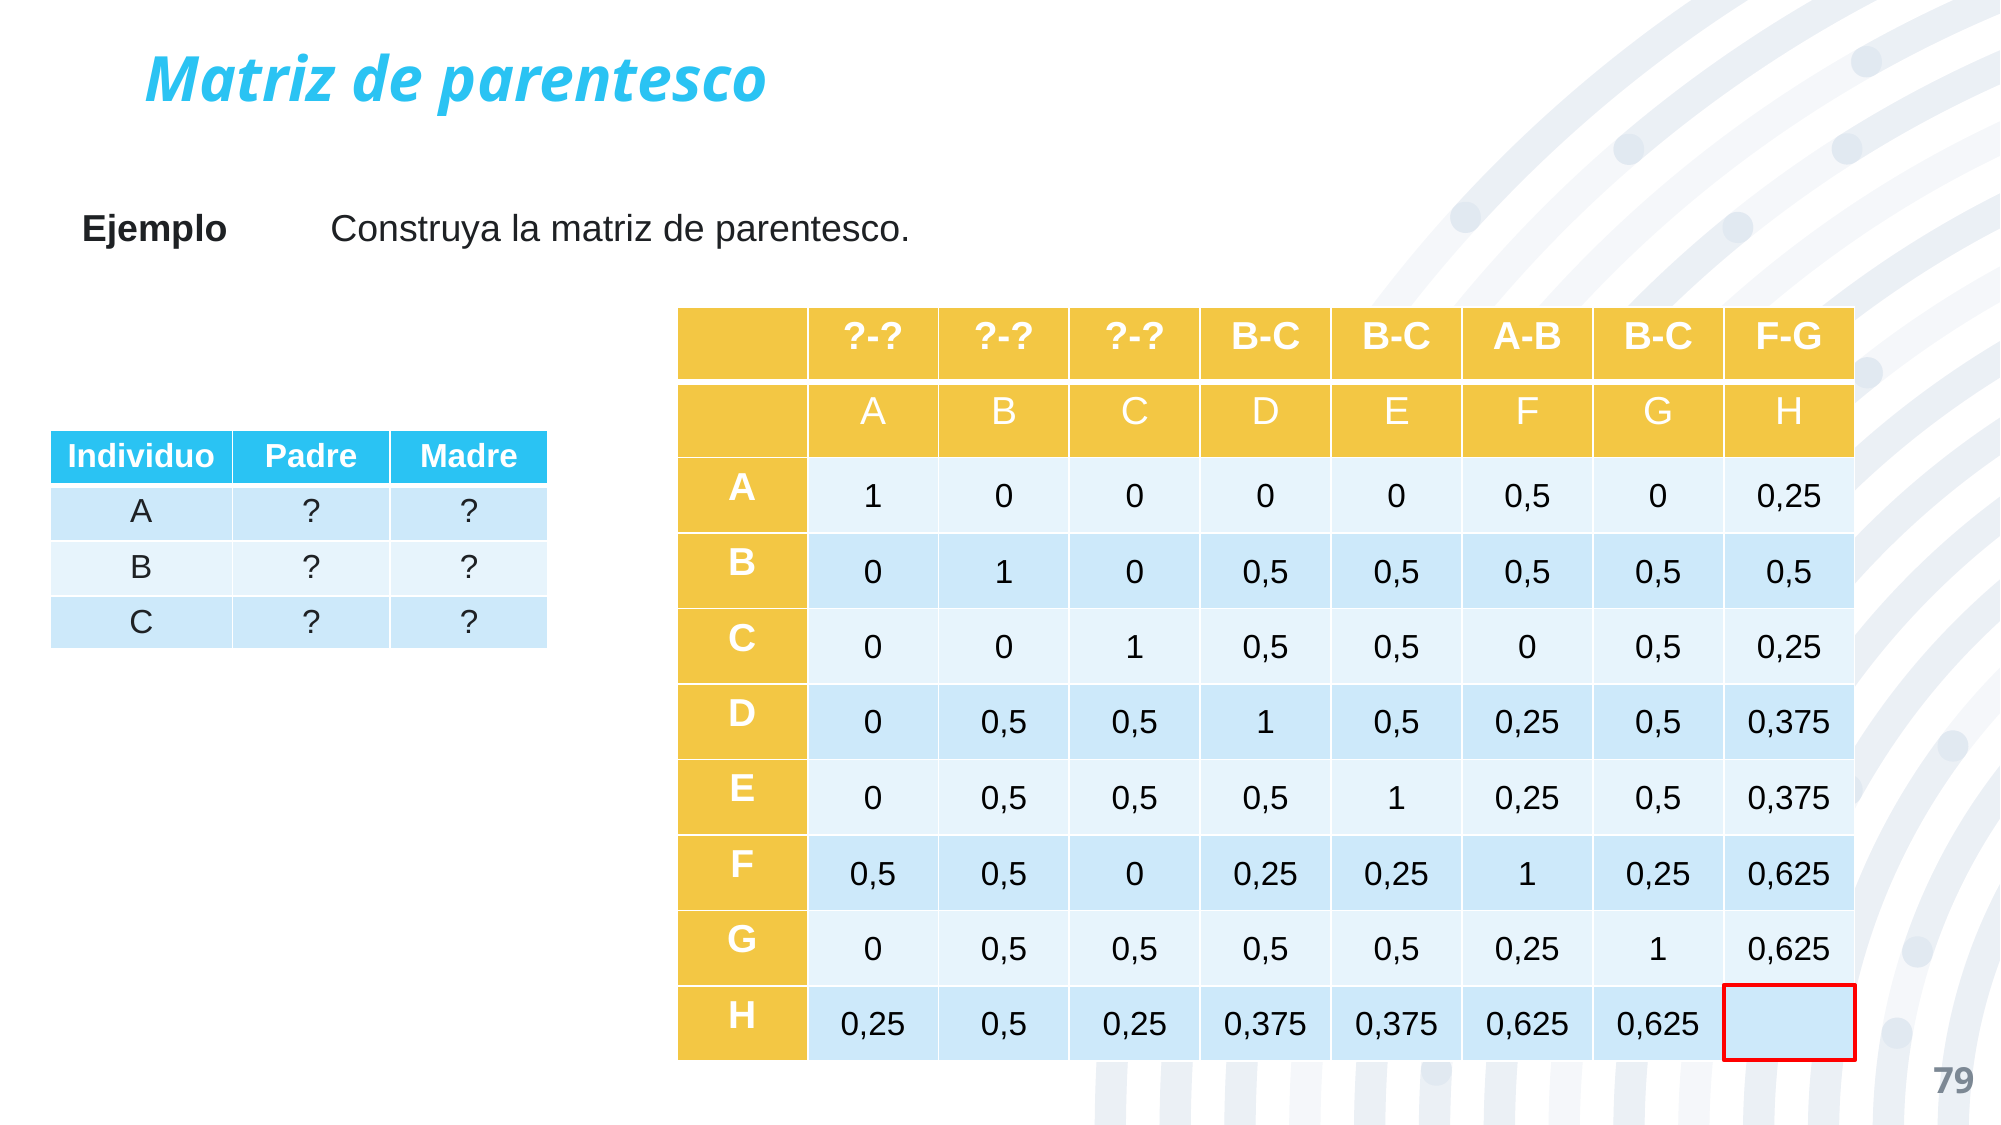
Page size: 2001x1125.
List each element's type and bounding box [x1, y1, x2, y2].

table_cell [51, 597, 232, 648]
table_cell [809, 836, 938, 910]
table_cell [1725, 385, 1854, 457]
table_cell [1594, 987, 1722, 1060]
table_cell [809, 685, 938, 759]
table_cell [939, 760, 1068, 834]
table_header [678, 308, 807, 379]
table_cell [1594, 685, 1723, 759]
text_box [315, 196, 1478, 257]
table_cell [809, 534, 938, 608]
table_cell [1070, 609, 1199, 683]
table_cell [1725, 534, 1854, 608]
table_cell [51, 488, 232, 540]
table_cell [1463, 760, 1592, 834]
table_cell [678, 836, 807, 910]
table_cell [1201, 385, 1330, 457]
table_cell [391, 542, 547, 595]
table_cell [1725, 685, 1854, 759]
table_cell [1463, 685, 1592, 759]
table_cell [1594, 534, 1723, 608]
table_cell [1463, 385, 1592, 457]
table_cell [1725, 836, 1854, 910]
table_header [939, 308, 1068, 379]
table_cell [1725, 458, 1854, 532]
table_cell [809, 458, 938, 532]
table_cell [939, 836, 1068, 910]
table_cell [1201, 911, 1330, 985]
table_cell [809, 609, 938, 683]
table_cell [1201, 836, 1330, 910]
table_cell [1463, 458, 1592, 532]
table_cell [1332, 836, 1461, 910]
table_cell [678, 911, 807, 985]
table_header [1594, 308, 1723, 379]
table_cell [1594, 458, 1723, 532]
table_cell [1332, 385, 1461, 457]
table_cell [939, 609, 1068, 683]
table_cell [1070, 458, 1199, 532]
table_cell [1070, 987, 1199, 1060]
table_cell [678, 987, 807, 1060]
table_cell [1594, 760, 1723, 834]
table_cell [1332, 458, 1461, 532]
table_cell [1201, 458, 1330, 532]
table_header [51, 431, 232, 483]
table_cell [809, 911, 938, 985]
table_cell [1201, 987, 1330, 1060]
table_cell [939, 911, 1068, 985]
table_cell [233, 488, 389, 540]
table_cell [1463, 609, 1592, 683]
title [144, 0, 1682, 116]
table_cell [1070, 760, 1199, 834]
table_header [1725, 308, 1854, 379]
table_cell [939, 458, 1068, 532]
table_cell [678, 458, 807, 532]
table_cell [1070, 836, 1199, 910]
table_cell [939, 685, 1068, 759]
table_cell [1463, 911, 1592, 985]
table_cell [678, 760, 807, 834]
table_cell [1332, 911, 1461, 985]
table_cell [233, 542, 389, 595]
table_cell [1463, 534, 1592, 608]
table_cell [1070, 385, 1199, 457]
table_cell [939, 534, 1068, 608]
table_cell [1201, 760, 1330, 834]
table_cell [1201, 685, 1330, 759]
table_cell [1594, 609, 1723, 683]
table_cell [1332, 609, 1461, 683]
slide_number [1854, 1038, 1975, 1125]
table_cell [1725, 760, 1854, 834]
table_cell [1594, 911, 1723, 985]
table_cell [1070, 685, 1199, 759]
table_cell [1463, 836, 1592, 910]
table_cell [1332, 534, 1461, 608]
table_cell [678, 685, 807, 759]
table_cell [1332, 987, 1461, 1060]
table_cell [939, 385, 1068, 457]
table_cell [1725, 911, 1854, 983]
table_cell [1594, 385, 1723, 457]
table_cell [678, 385, 807, 457]
table_cell [809, 987, 938, 1060]
table_cell [678, 609, 807, 683]
table_cell [51, 542, 232, 595]
table_cell [233, 597, 389, 648]
text_box [67, 196, 299, 257]
table_header [233, 431, 389, 483]
table_cell [1070, 534, 1199, 608]
table_header [1201, 308, 1330, 379]
table_cell [1725, 609, 1854, 683]
table_header [1463, 308, 1592, 379]
table_cell [1594, 836, 1723, 910]
table_cell [678, 534, 807, 608]
table_cell [1201, 609, 1330, 683]
table_header [1070, 308, 1199, 379]
table_cell [1463, 987, 1592, 1060]
table_cell [939, 987, 1068, 1060]
table_header [391, 431, 547, 483]
table_header [1332, 308, 1461, 379]
table_cell [1070, 911, 1199, 985]
table_header [809, 308, 938, 379]
table_cell [1201, 534, 1330, 608]
table_cell [1332, 760, 1461, 834]
table_cell [391, 488, 547, 540]
text_box [1722, 983, 1857, 1062]
table_cell [391, 597, 547, 648]
table_cell [809, 760, 938, 834]
table_cell [809, 385, 938, 457]
table_cell [1332, 685, 1461, 759]
